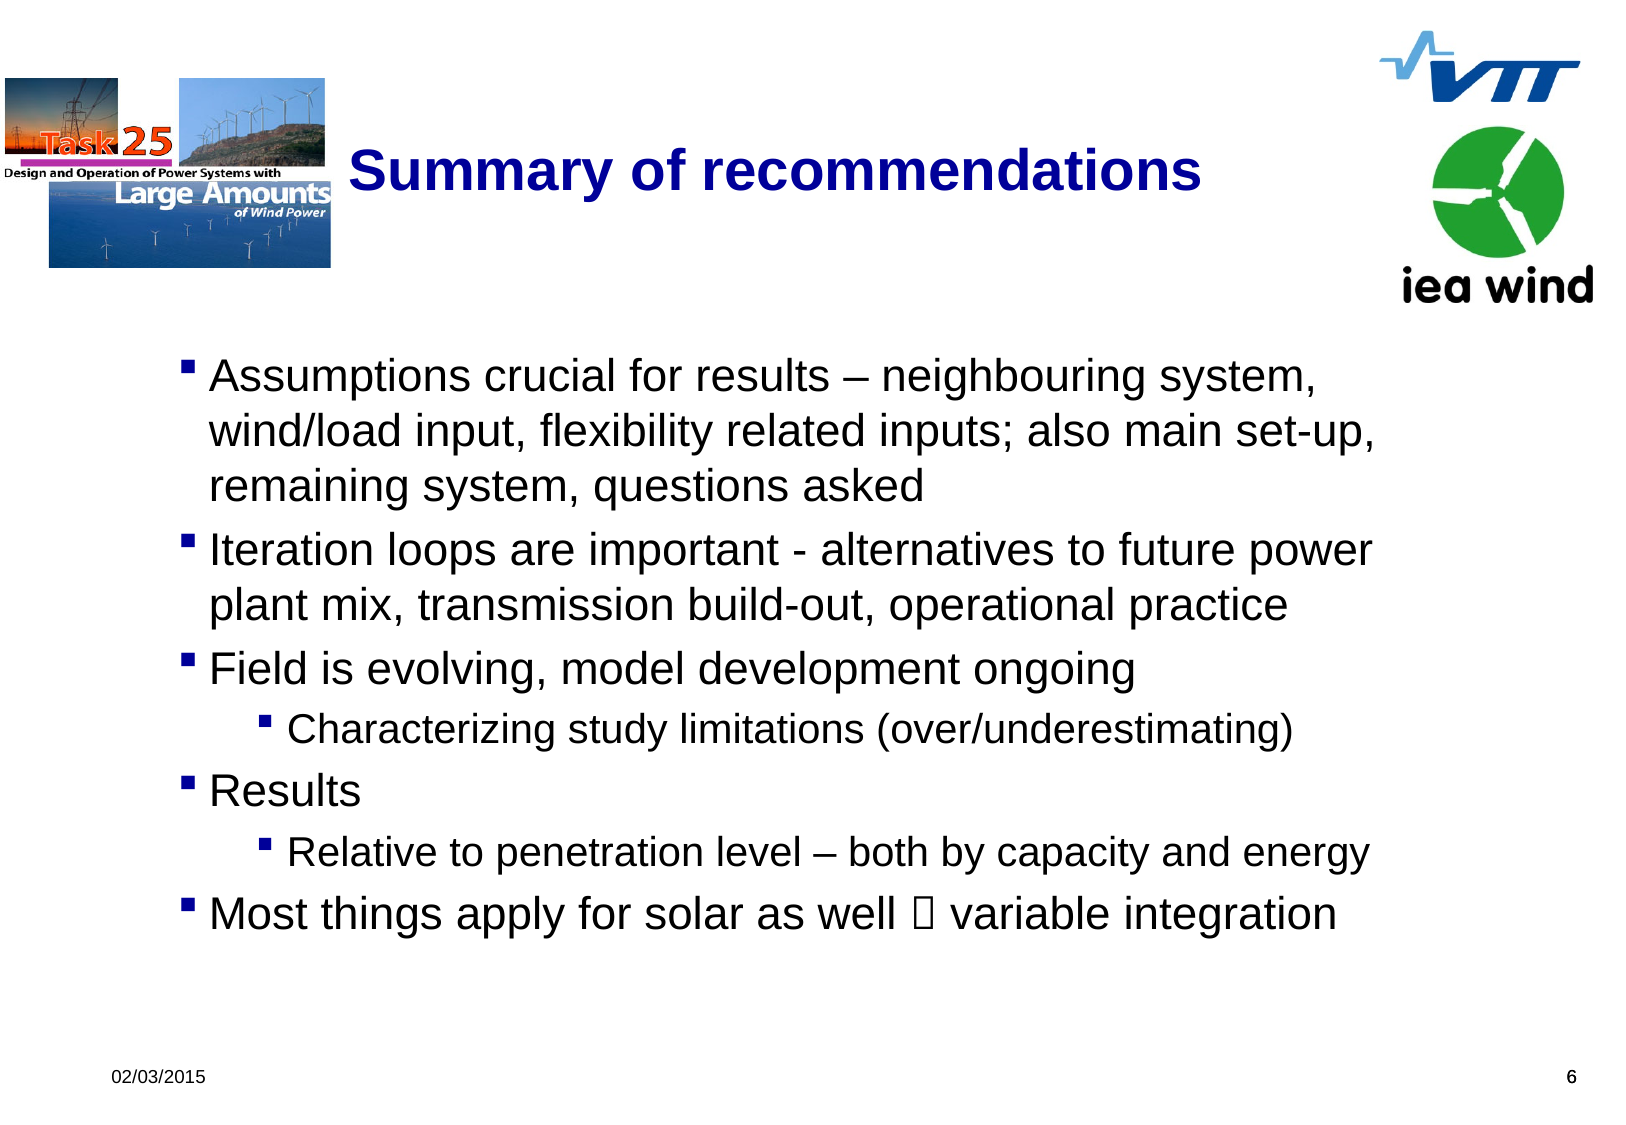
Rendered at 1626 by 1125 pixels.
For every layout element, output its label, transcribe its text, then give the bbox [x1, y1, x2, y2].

list Assumptions crucial for results – neighbouring system, wind/load input, flexibility related inputs; also main set-up, remaining system, questions asked Iteration loops are important - alternatives to future power plant mix, transmission build-out, operational practice Field is evolving, model development ongoing Characterizing study limitations (over/underestimating) Results Relative to penetration level – both by capacity and energy Most things apply for solar as well  variable integration [162, 338, 1463, 1014]
picture [0, 77, 335, 268]
picture [1379, 30, 1581, 102]
picture [1402, 124, 1593, 303]
title Summary of recommendations [333, 125, 1400, 279]
